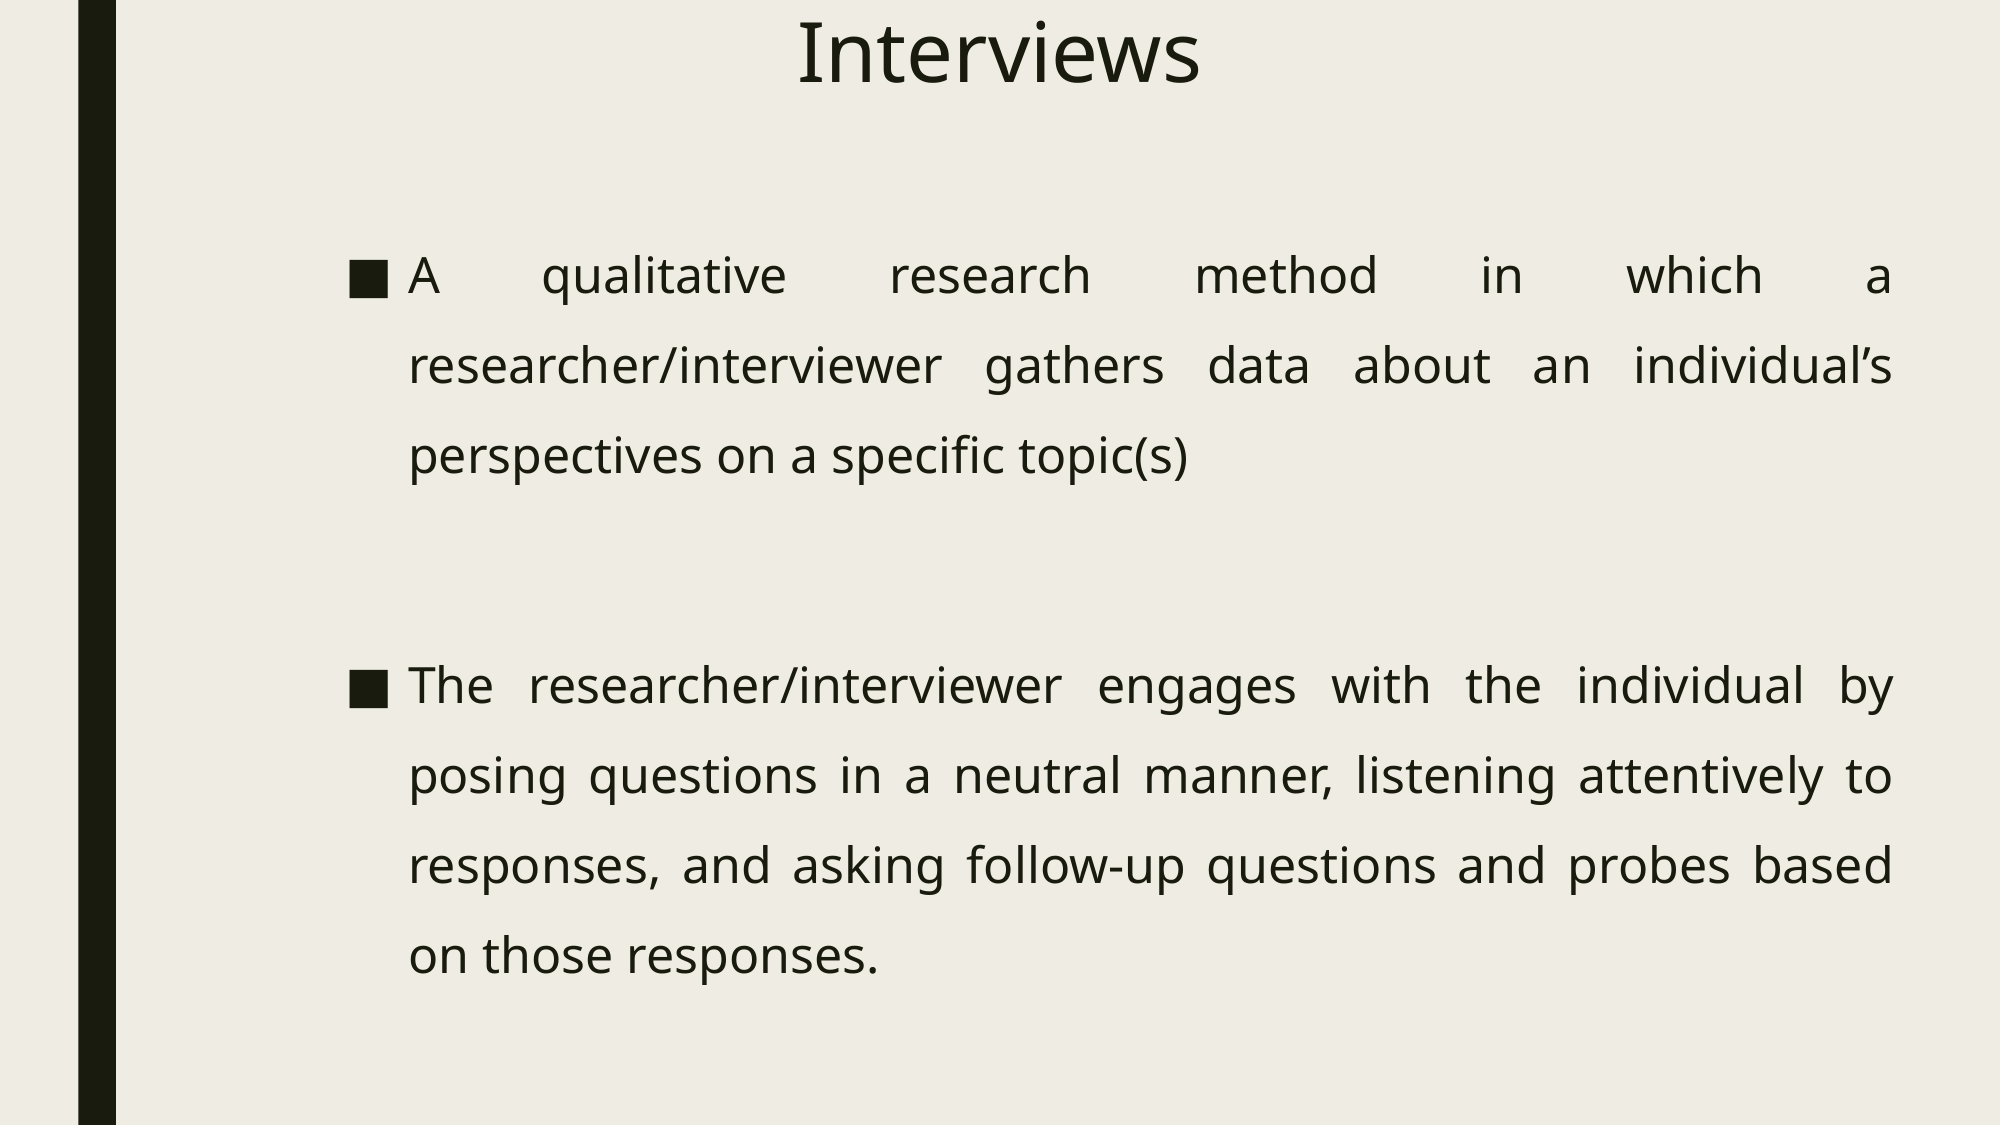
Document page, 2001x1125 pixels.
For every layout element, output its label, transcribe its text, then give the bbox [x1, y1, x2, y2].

list A qualitative research method in which a researcher/interviewer gathers data about an individual’s perspectives on a specific topic(s) The researcher/interviewer engages with the individual by posing questions in a neutral manner, listening attentively to responses, and asking follow-up questions and probes based on those responses. [330, 205, 1910, 1125]
title Interviews [249, 3, 1750, 188]
